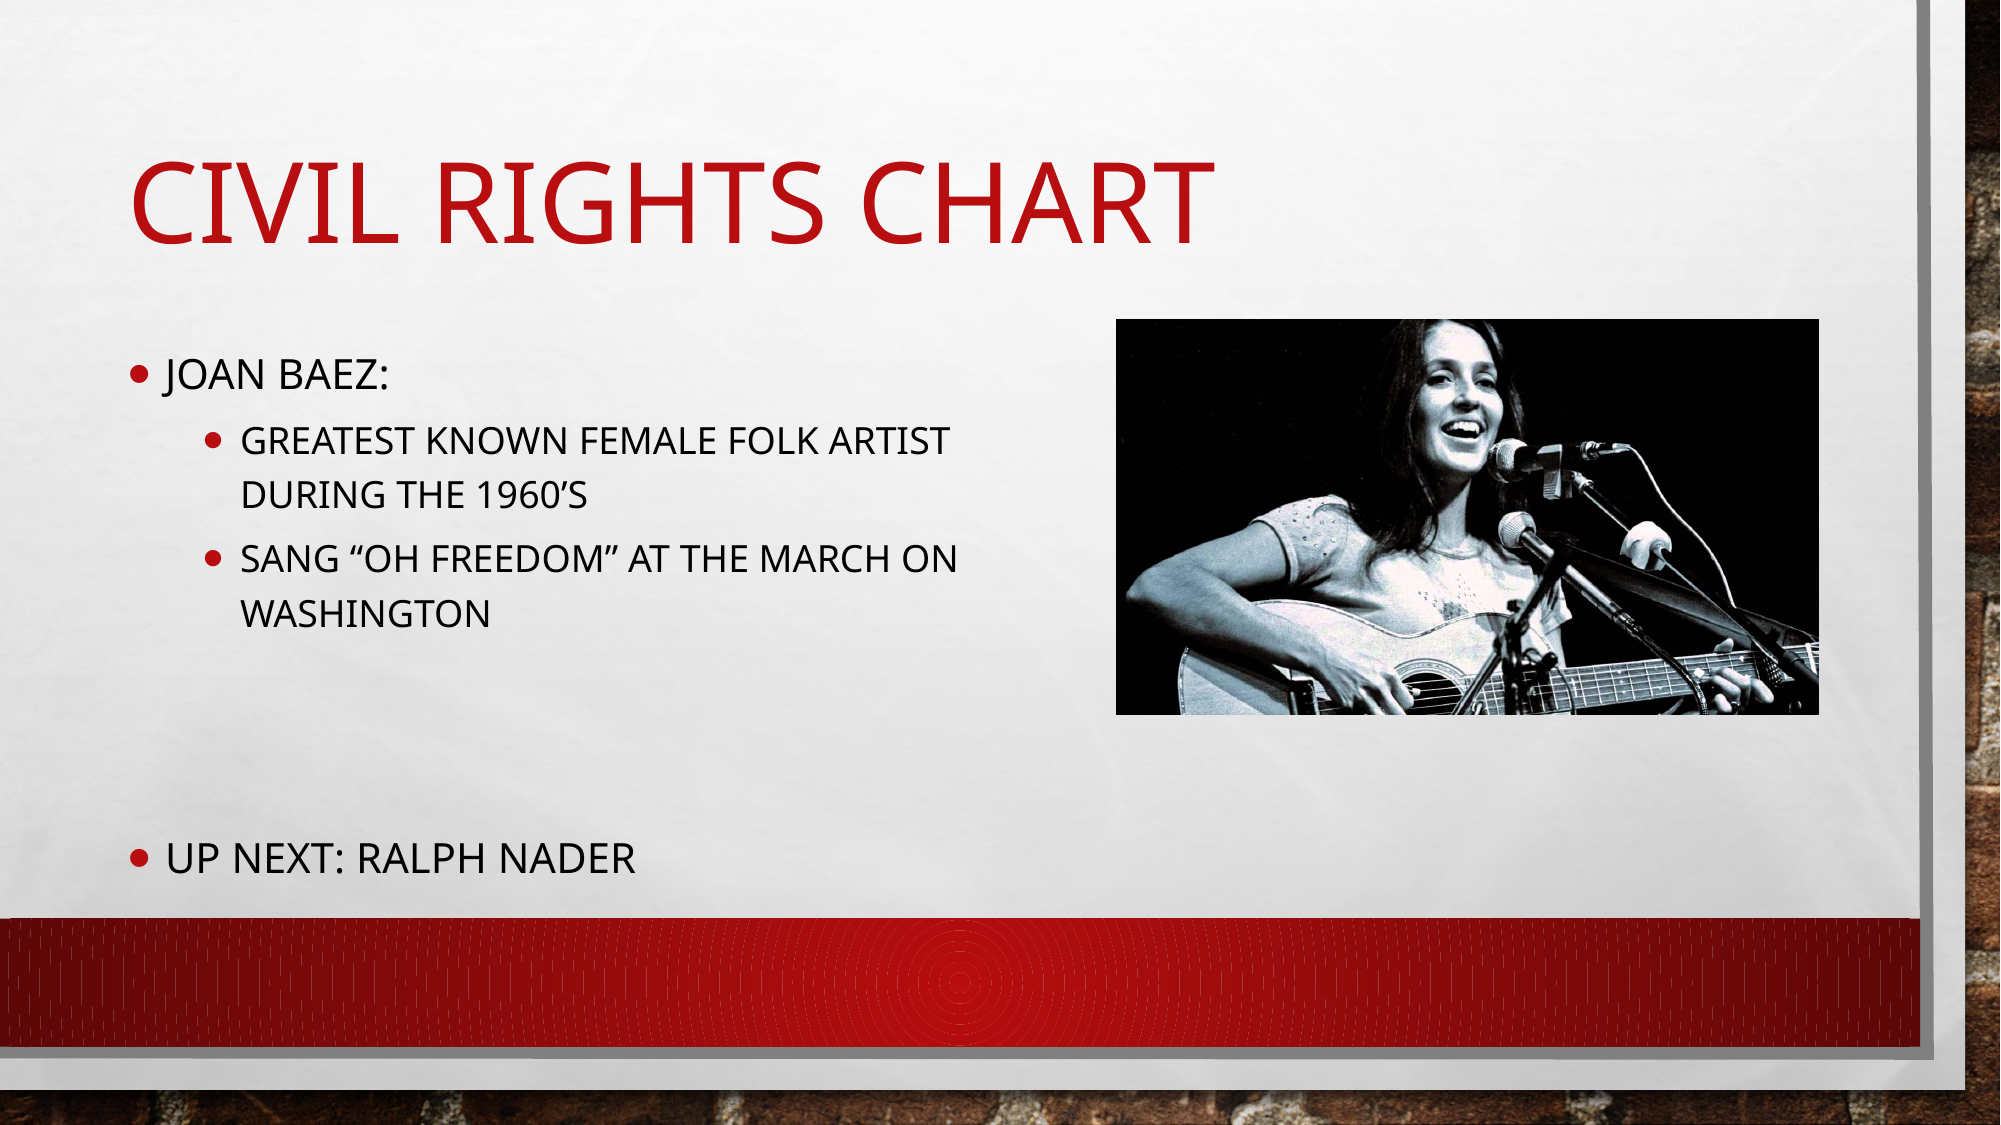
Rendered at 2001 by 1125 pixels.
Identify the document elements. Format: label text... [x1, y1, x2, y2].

picture [1116, 319, 1819, 715]
list Joan Baez: Greatest known female folk artist during the 1960’s Sang “Oh Freedom” at the March on Washington UP NEXT: Ralph Nader [112, 338, 1033, 882]
title Civil Rights Chart [112, 112, 1818, 302]
picture [0, 0, 2000, 1125]
